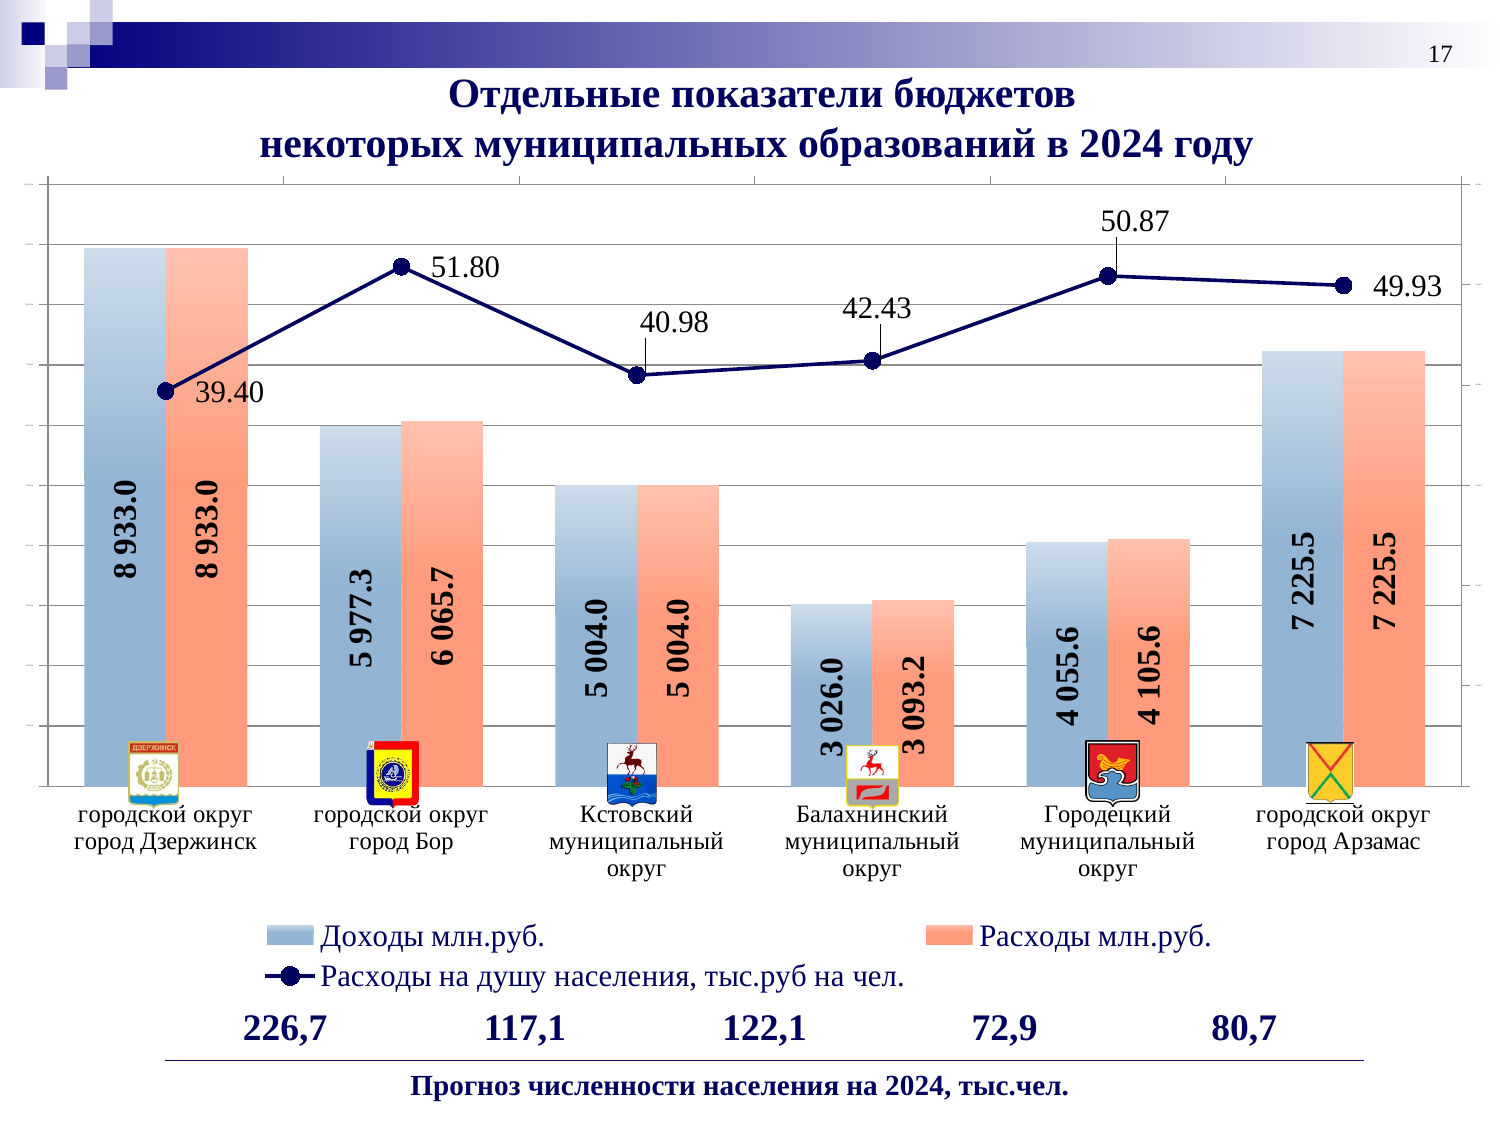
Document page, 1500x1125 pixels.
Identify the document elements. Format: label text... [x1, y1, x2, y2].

picture [846, 745, 899, 810]
text_box Отдельные показатели бюджетов некоторых муниципальных образований в 2024 году [53, 58, 1471, 174]
table_header 117,1 [405, 1000, 645, 1058]
picture [607, 743, 657, 807]
table_header 122,1 [645, 1000, 885, 1058]
chart [17, 174, 1483, 1000]
picture [366, 741, 419, 810]
table_header 226,7 [165, 1000, 405, 1060]
slide_number 17 [1117, 0, 1468, 76]
text_box Прогноз численности населения на 2024, тыс.чел. [395, 1058, 1435, 1109]
table_header 80,7 [1124, 1000, 1364, 1058]
table_header 72,9 [885, 1000, 1124, 1058]
picture [128, 741, 179, 809]
picture [1084, 740, 1140, 807]
